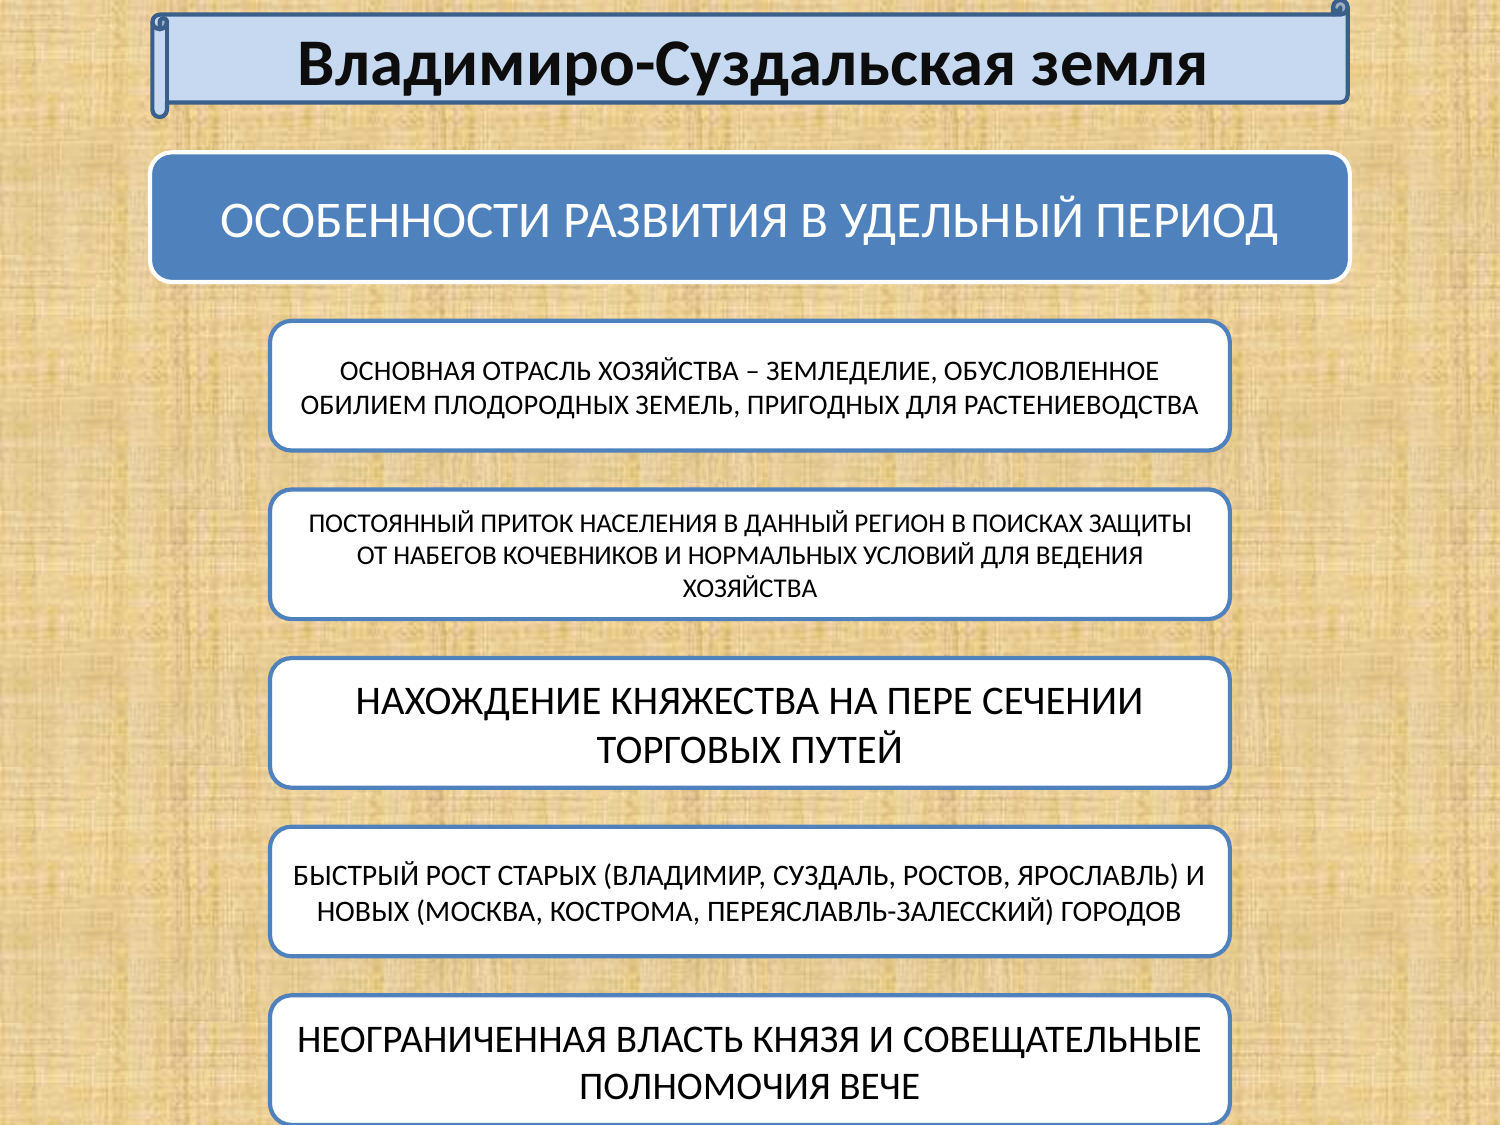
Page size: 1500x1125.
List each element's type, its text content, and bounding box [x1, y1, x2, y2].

picture [0, 0, 1500, 152]
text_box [0, 152, 1500, 1125]
text_box Владимиро-Суздальская земля [150, 0, 1350, 120]
